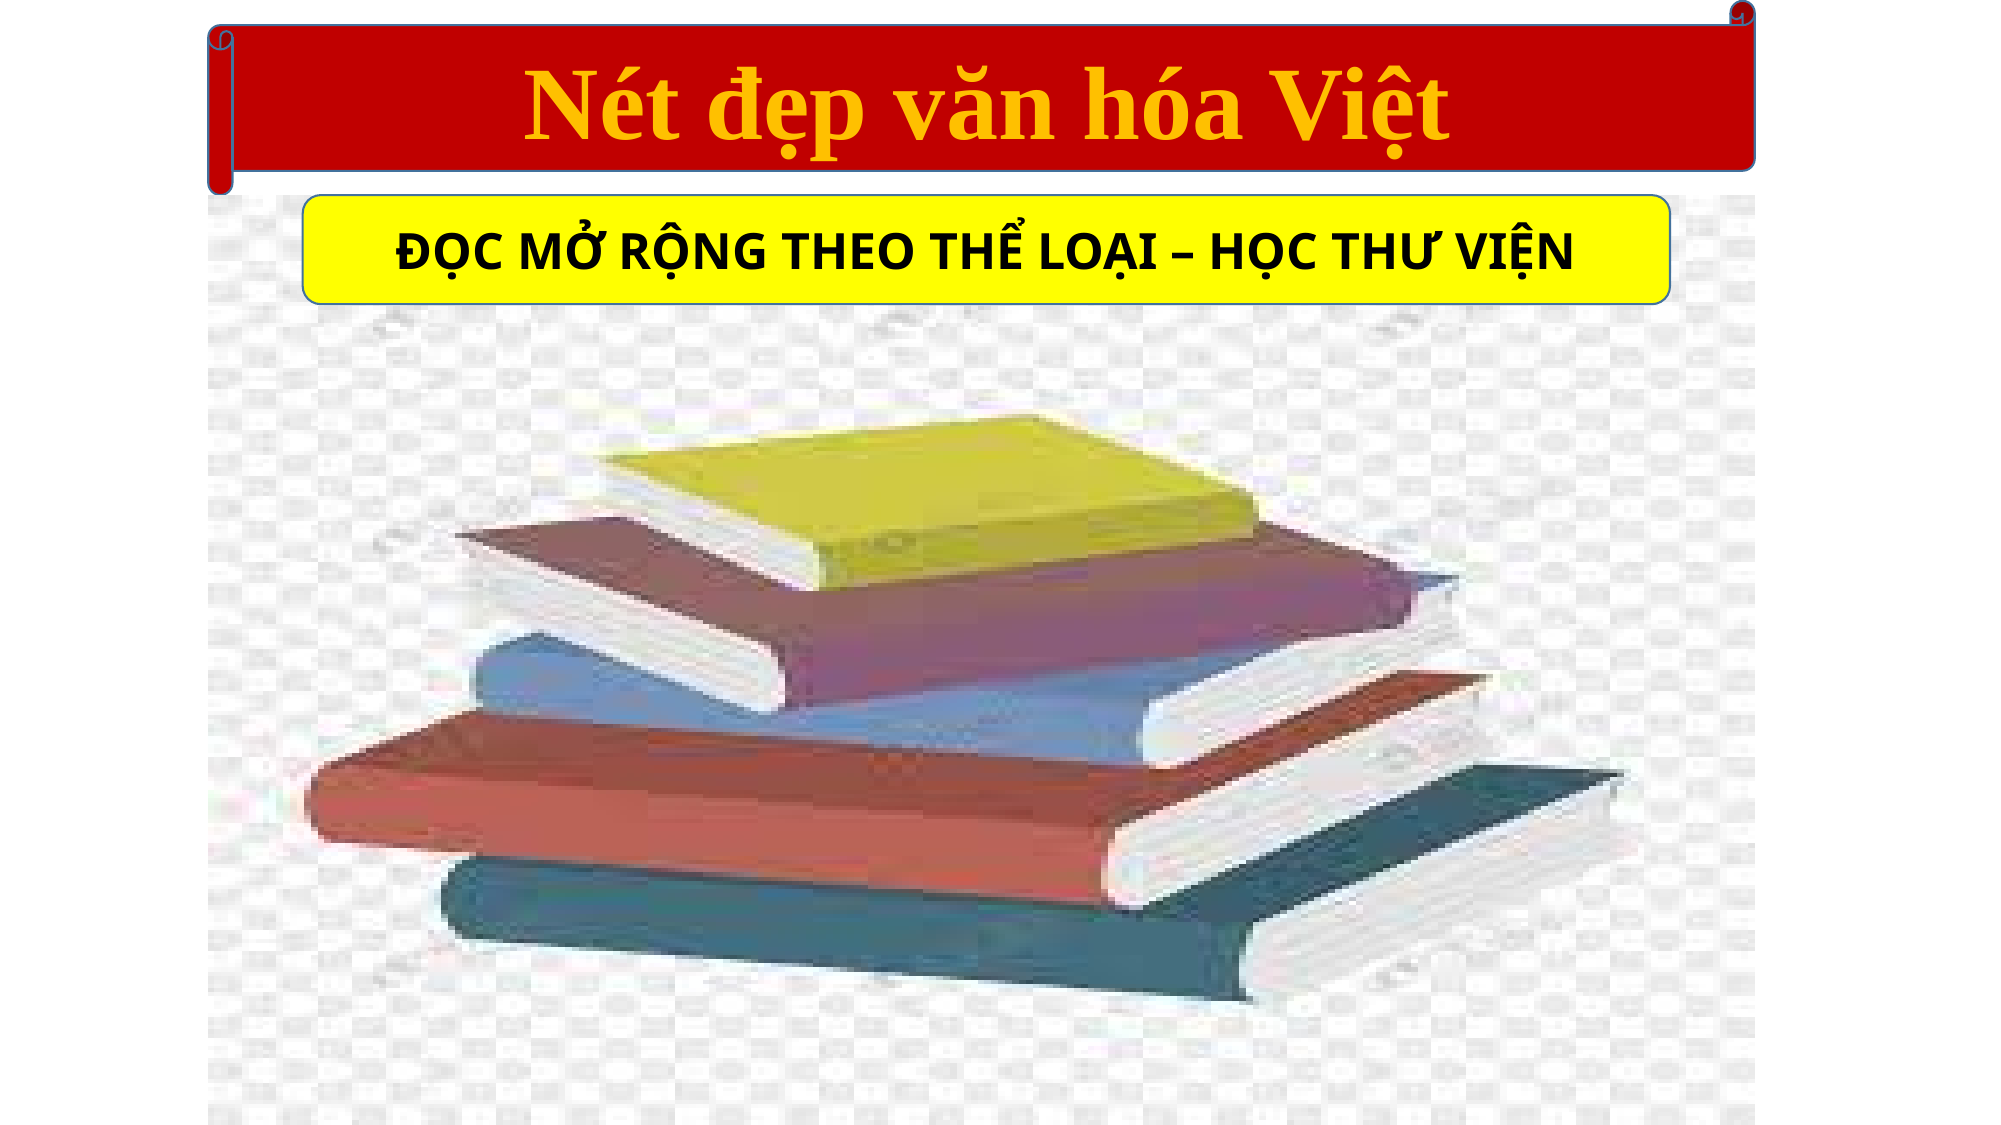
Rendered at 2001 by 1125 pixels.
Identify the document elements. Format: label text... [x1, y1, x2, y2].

picture [208, 195, 1755, 1125]
text_box Nét đẹp văn hóa Việt [207, 0, 1756, 195]
